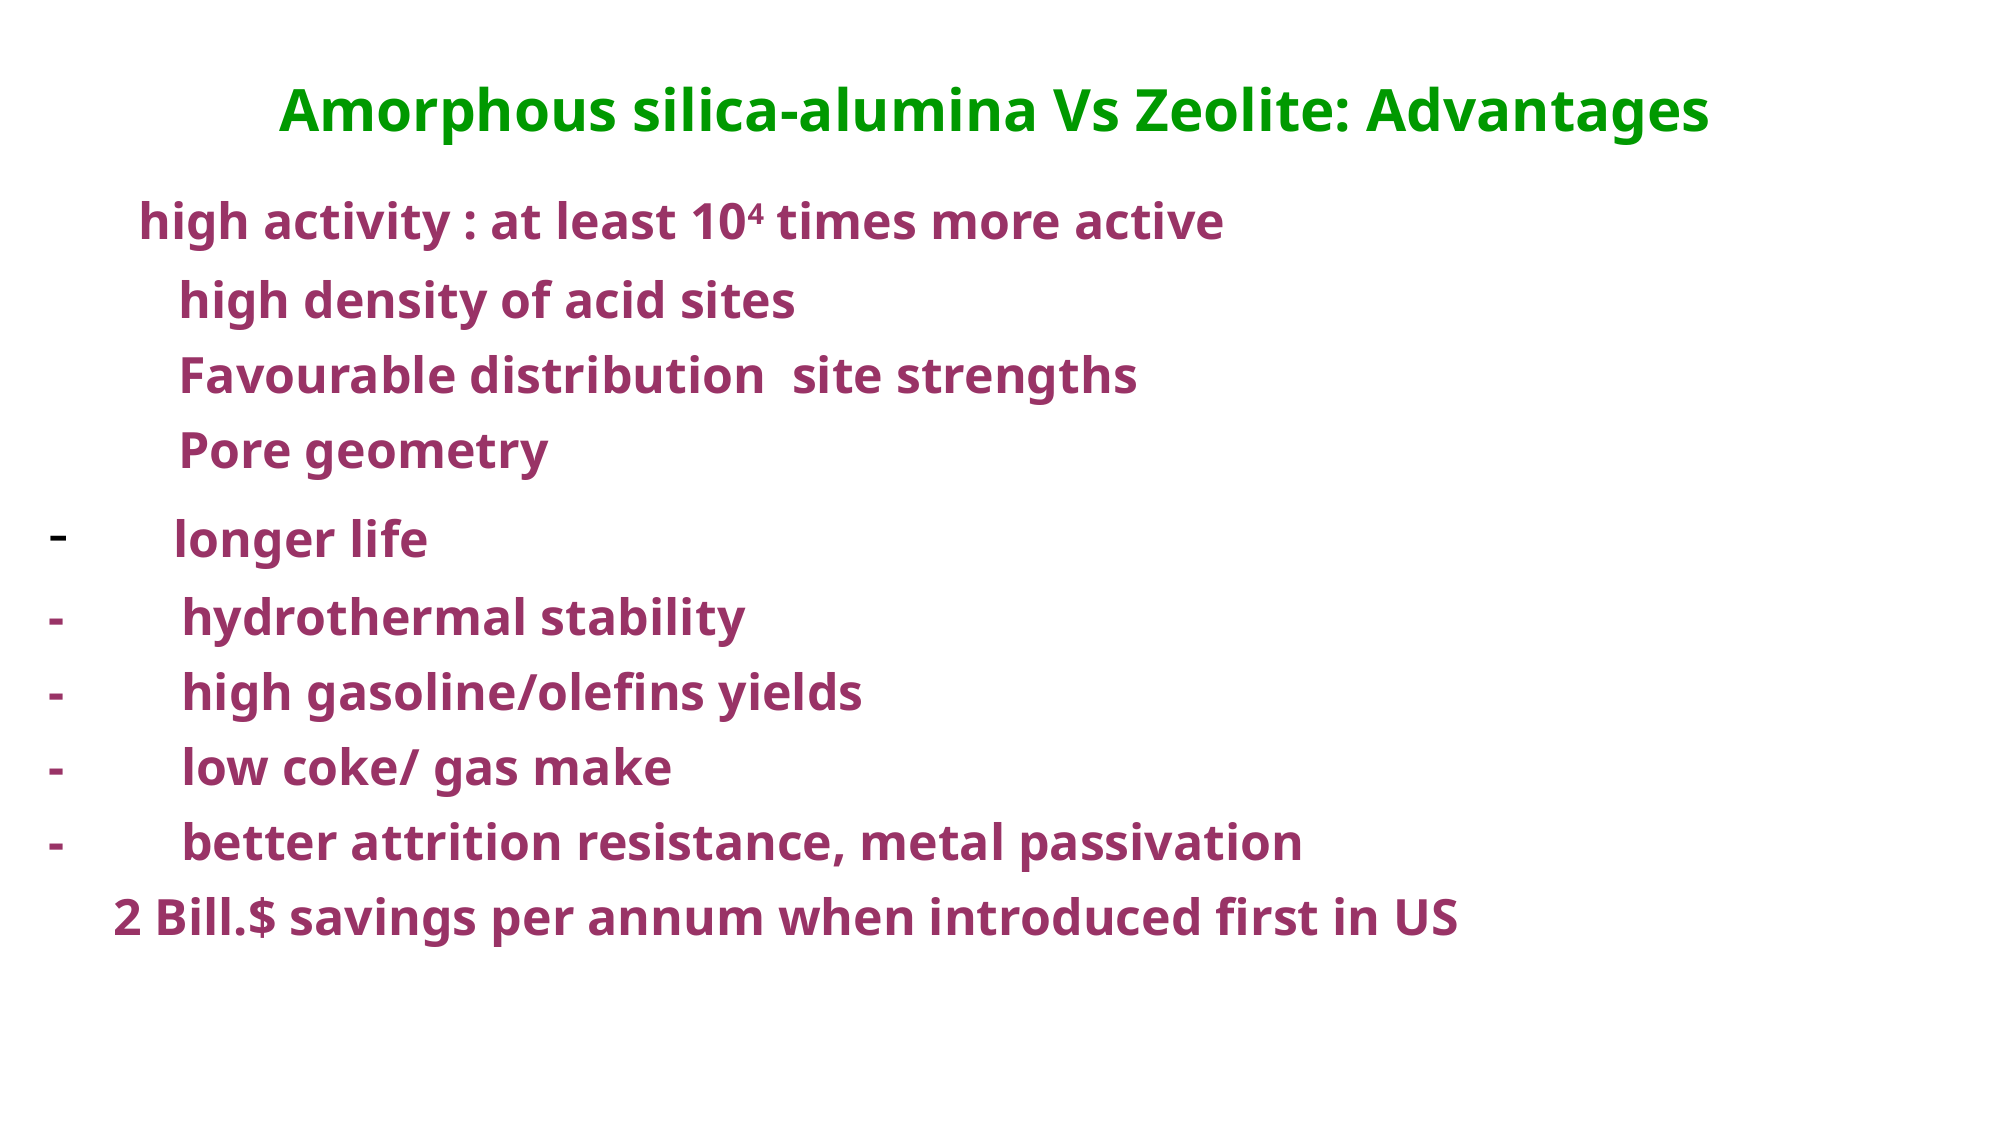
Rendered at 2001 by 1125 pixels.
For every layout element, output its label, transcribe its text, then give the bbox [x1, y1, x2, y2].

title Amorphous silica-alumina Vs Zeolite: Advantages [50, 37, 1941, 174]
subtitle high activity : at least 104 times more active high density of acid sites Favourable distribution site strengths Pore geometry - longer life - hydrothermal stability - high gasoline/olefins yields - low coke/ gas make - better attrition resistance, metal passivation 2 Bill.$ savings per annum when introduced first in US [33, 174, 1941, 1025]
